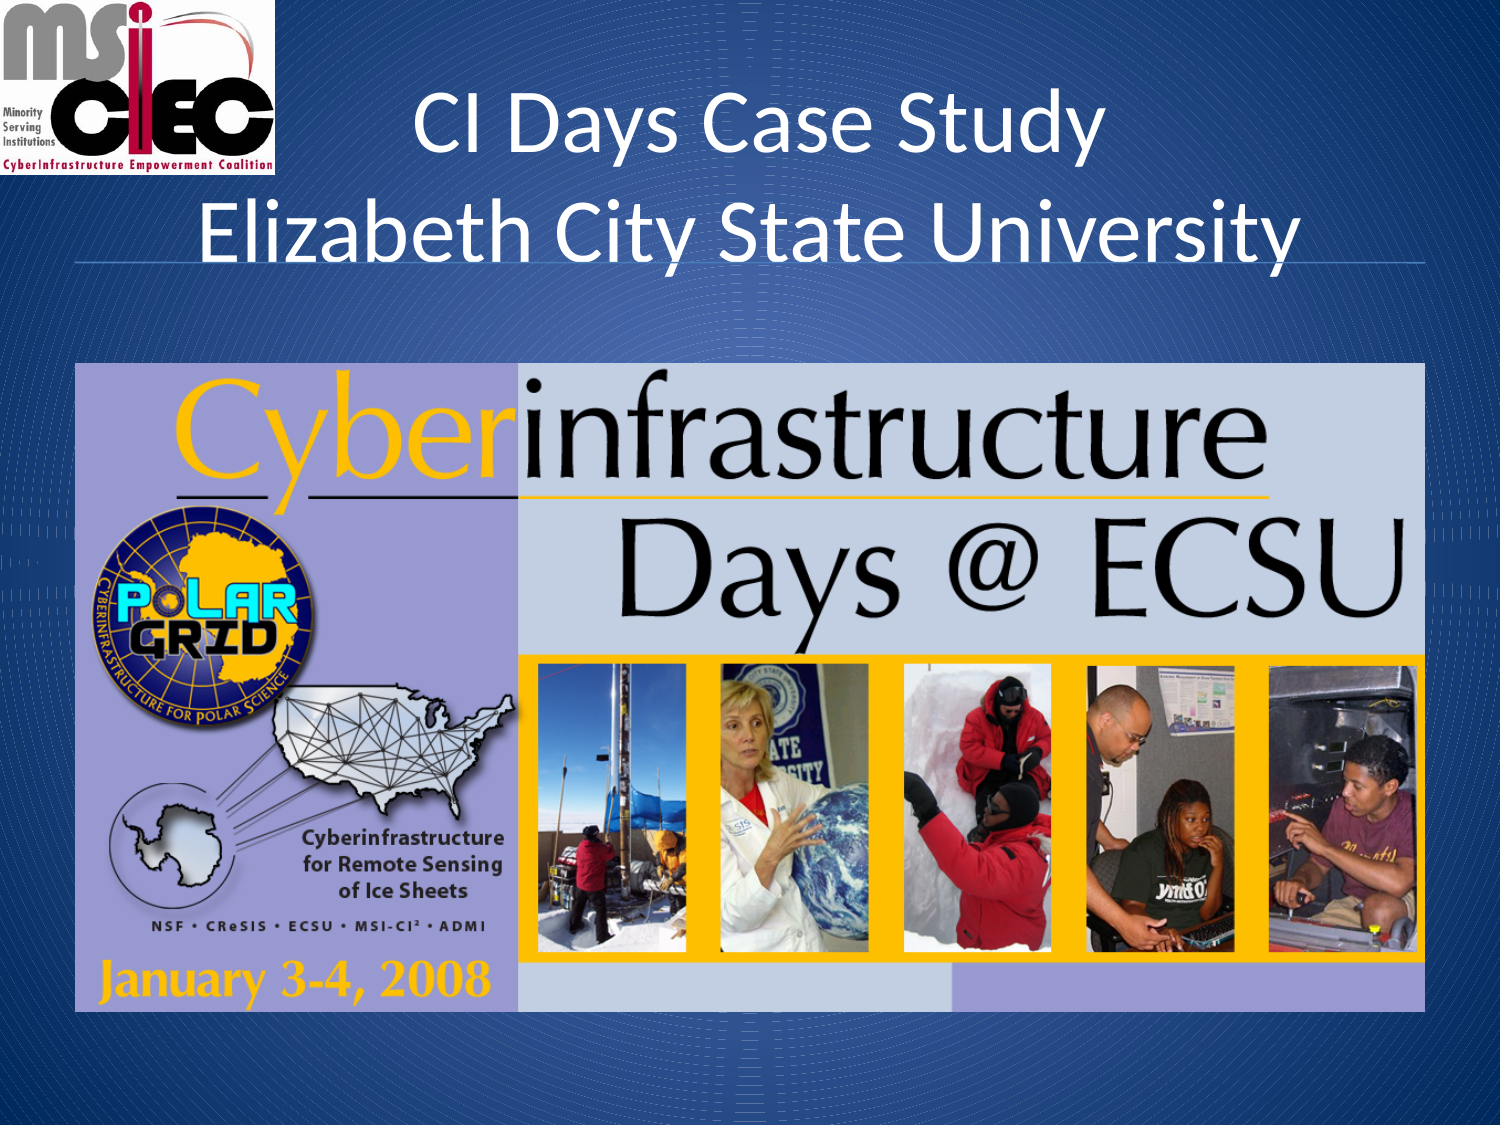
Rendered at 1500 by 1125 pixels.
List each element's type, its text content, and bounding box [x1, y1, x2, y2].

title CI Days Case Study Elizabeth City State University [74, 49, 1426, 262]
title CI Days Case Study Elizabeth City State University [74, 267, 1426, 293]
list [74, 362, 1426, 1013]
picture [0, 0, 276, 176]
